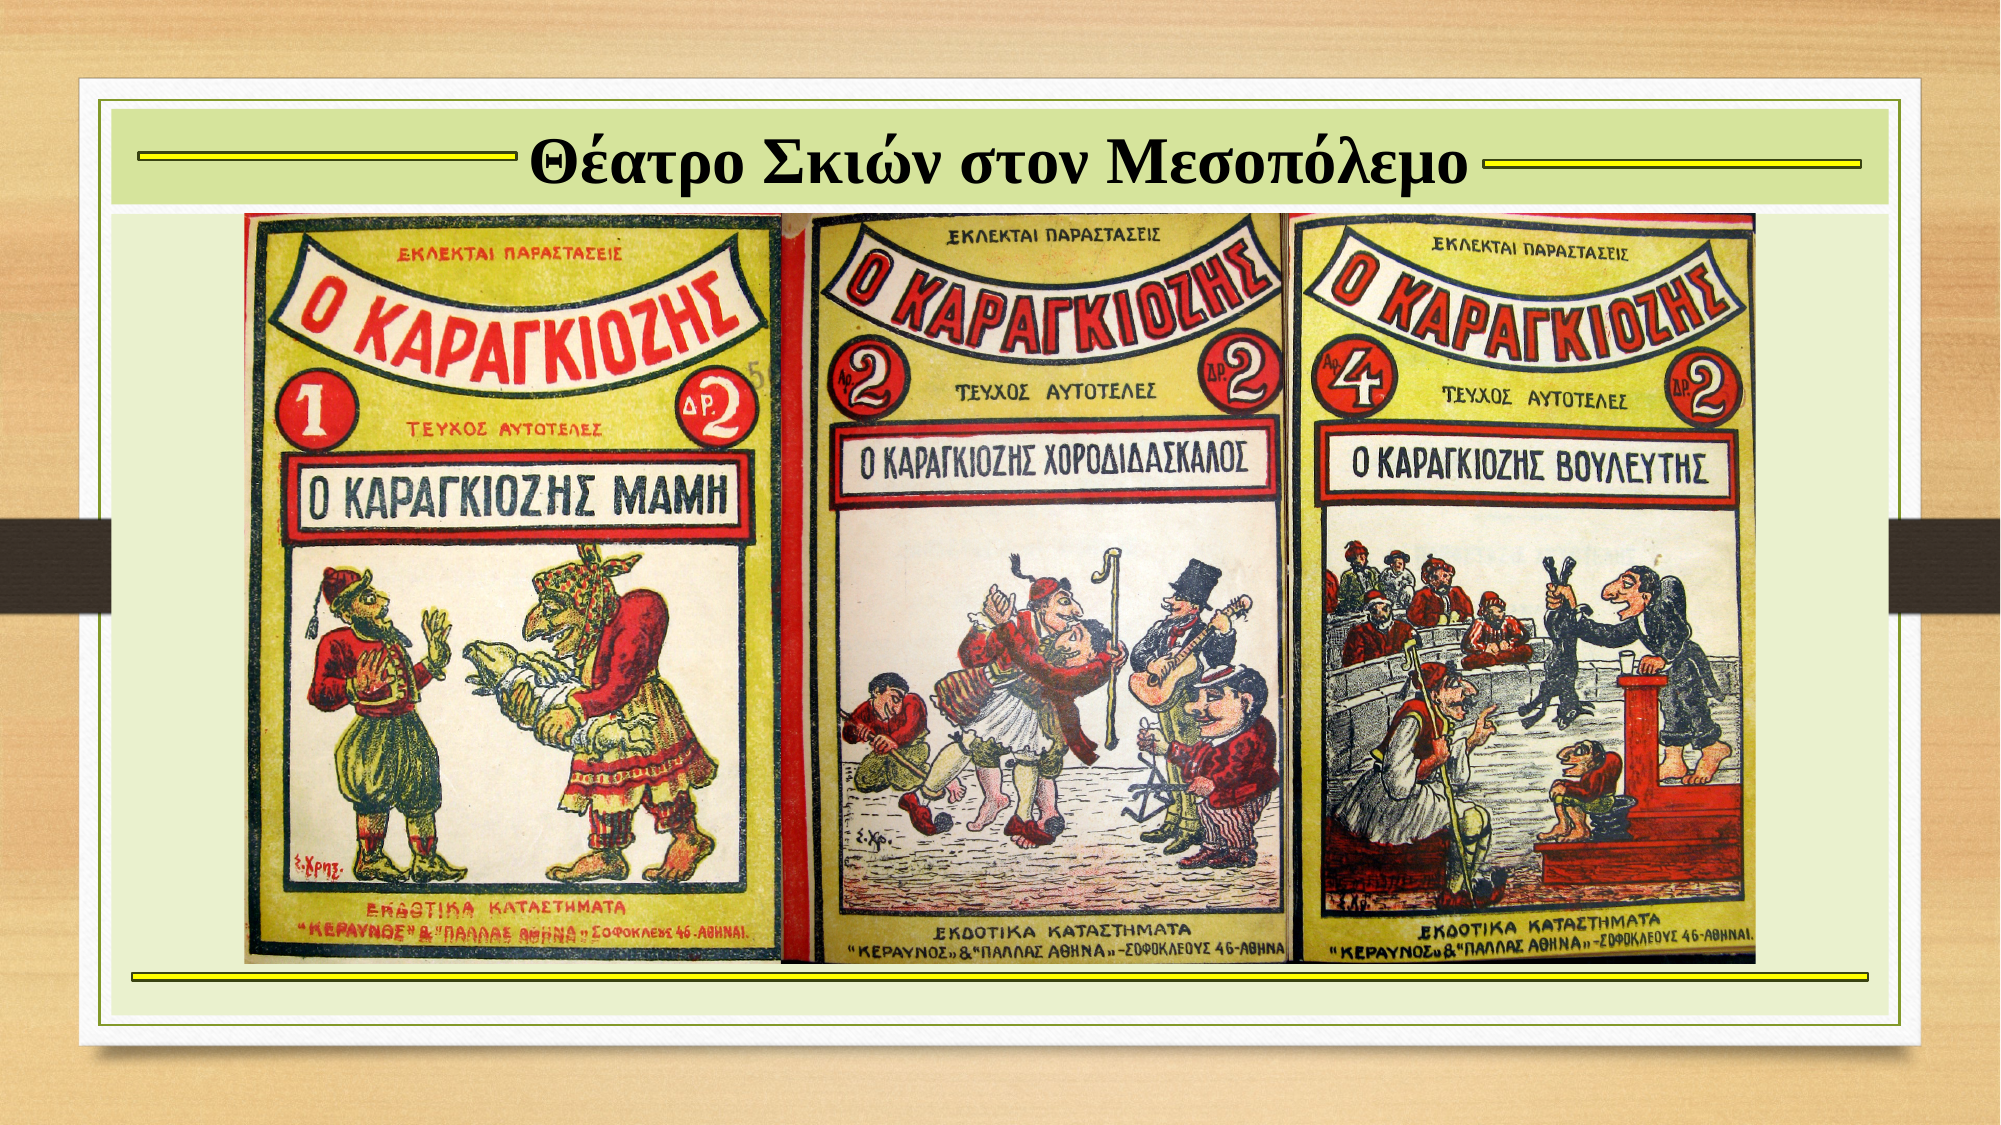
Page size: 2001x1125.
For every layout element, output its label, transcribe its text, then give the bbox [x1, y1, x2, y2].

title Θέατρο Σκιών στον Μεσοπόλεμο [111, 108, 1889, 205]
list [111, 213, 1889, 1016]
text_box [131, 972, 1869, 982]
picture [0, 0, 2001, 1125]
text_box [1482, 159, 1862, 169]
text_box [137, 151, 518, 161]
